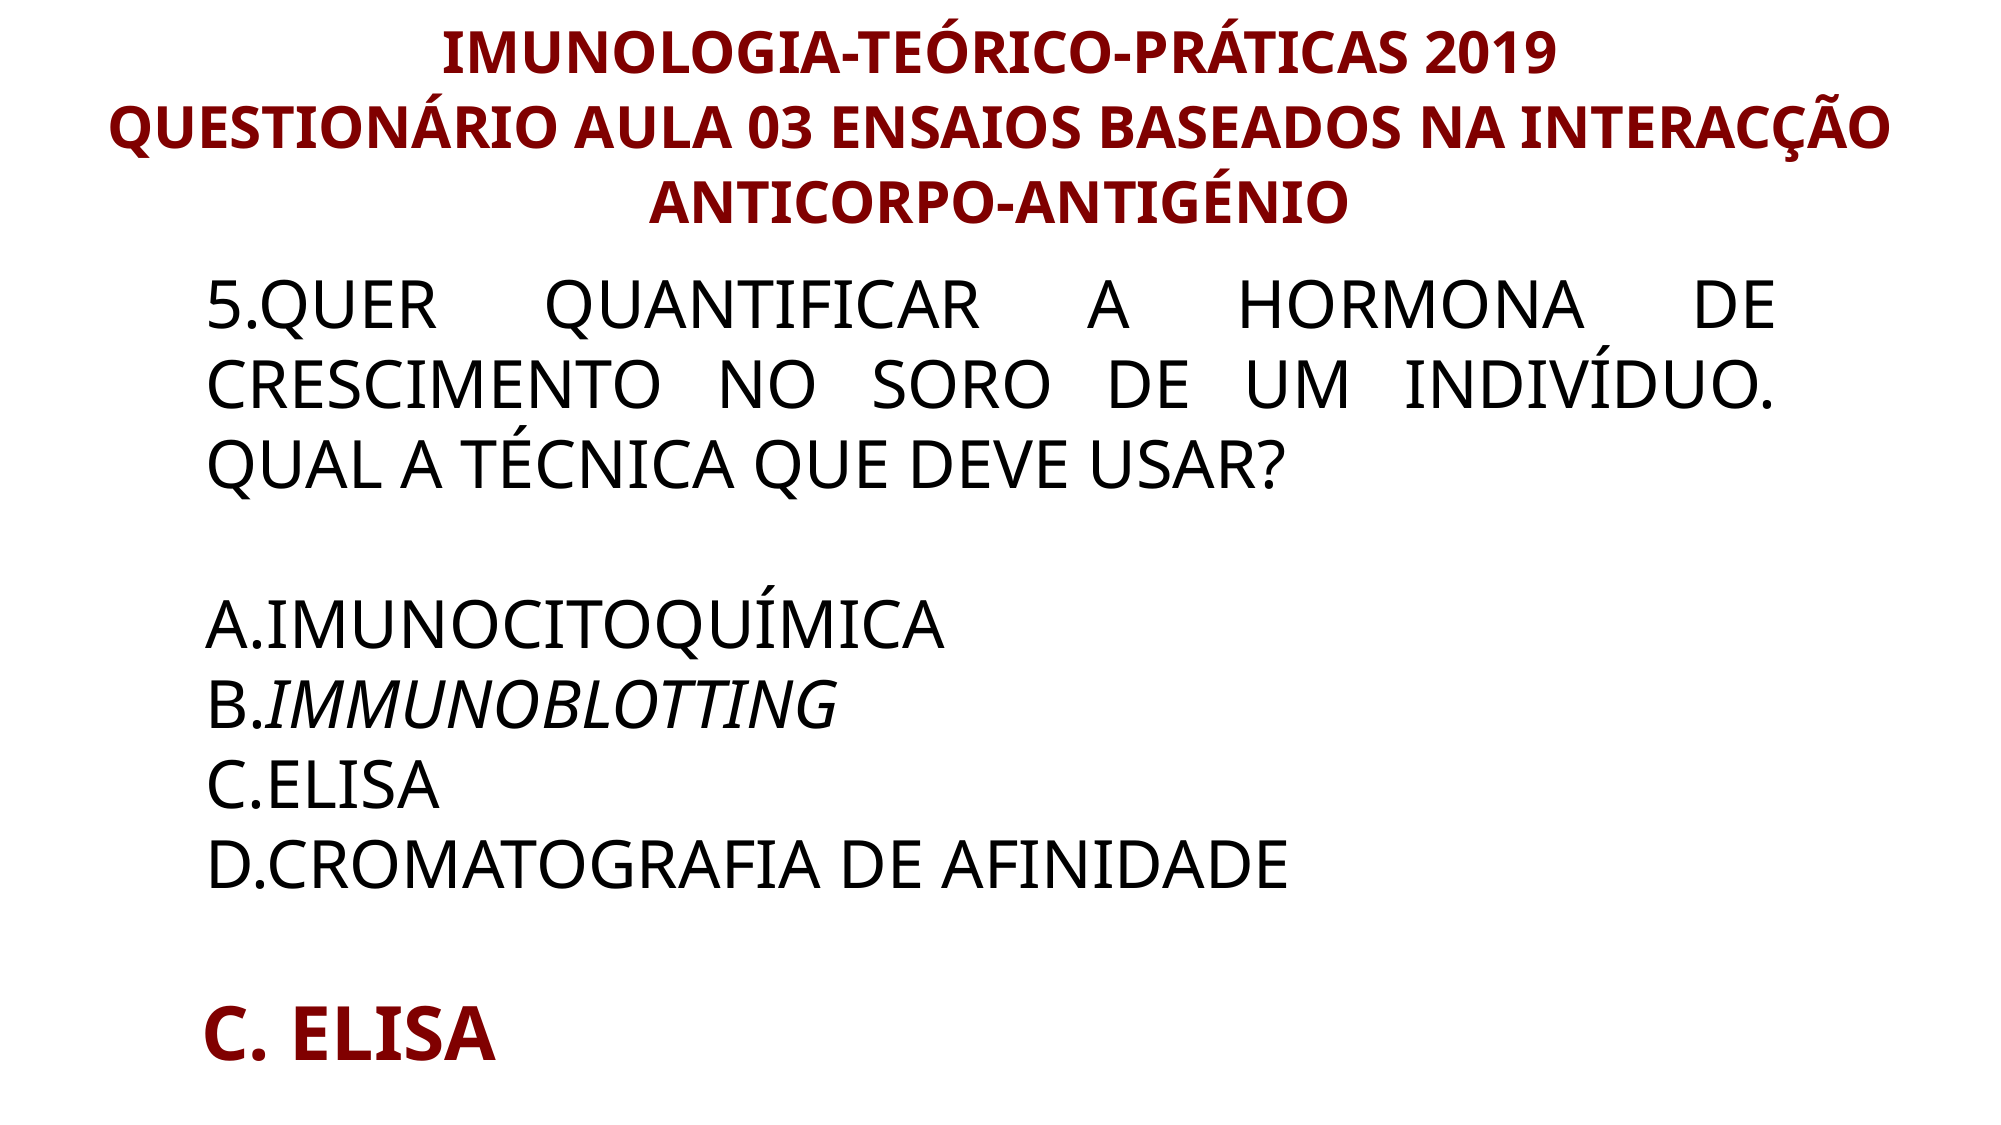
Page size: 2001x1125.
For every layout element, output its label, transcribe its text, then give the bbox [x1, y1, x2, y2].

text_box C. ELISA [186, 971, 1789, 1083]
text_box 5.QUER QUANTIFICAR A HORMONA DE CRESCIMENTO NO SORO DE UM INDIVÍDUO. QUAL A TÉCNICA QUE DEVE USAR? A.Imunocitoquímica B.Immunoblotting C.ELISA D.Cromatografia de afinidade [190, 254, 1794, 980]
text_box IMUNOLOGIA-TEÓRICO-PRÁTICAS 2019 QUESTIONÁRIO AULA 03 ENSAIOS BASEADOS NA INTERACÇÃO ANTICORPO-ANTIGÉNIO [0, 2, 2000, 243]
